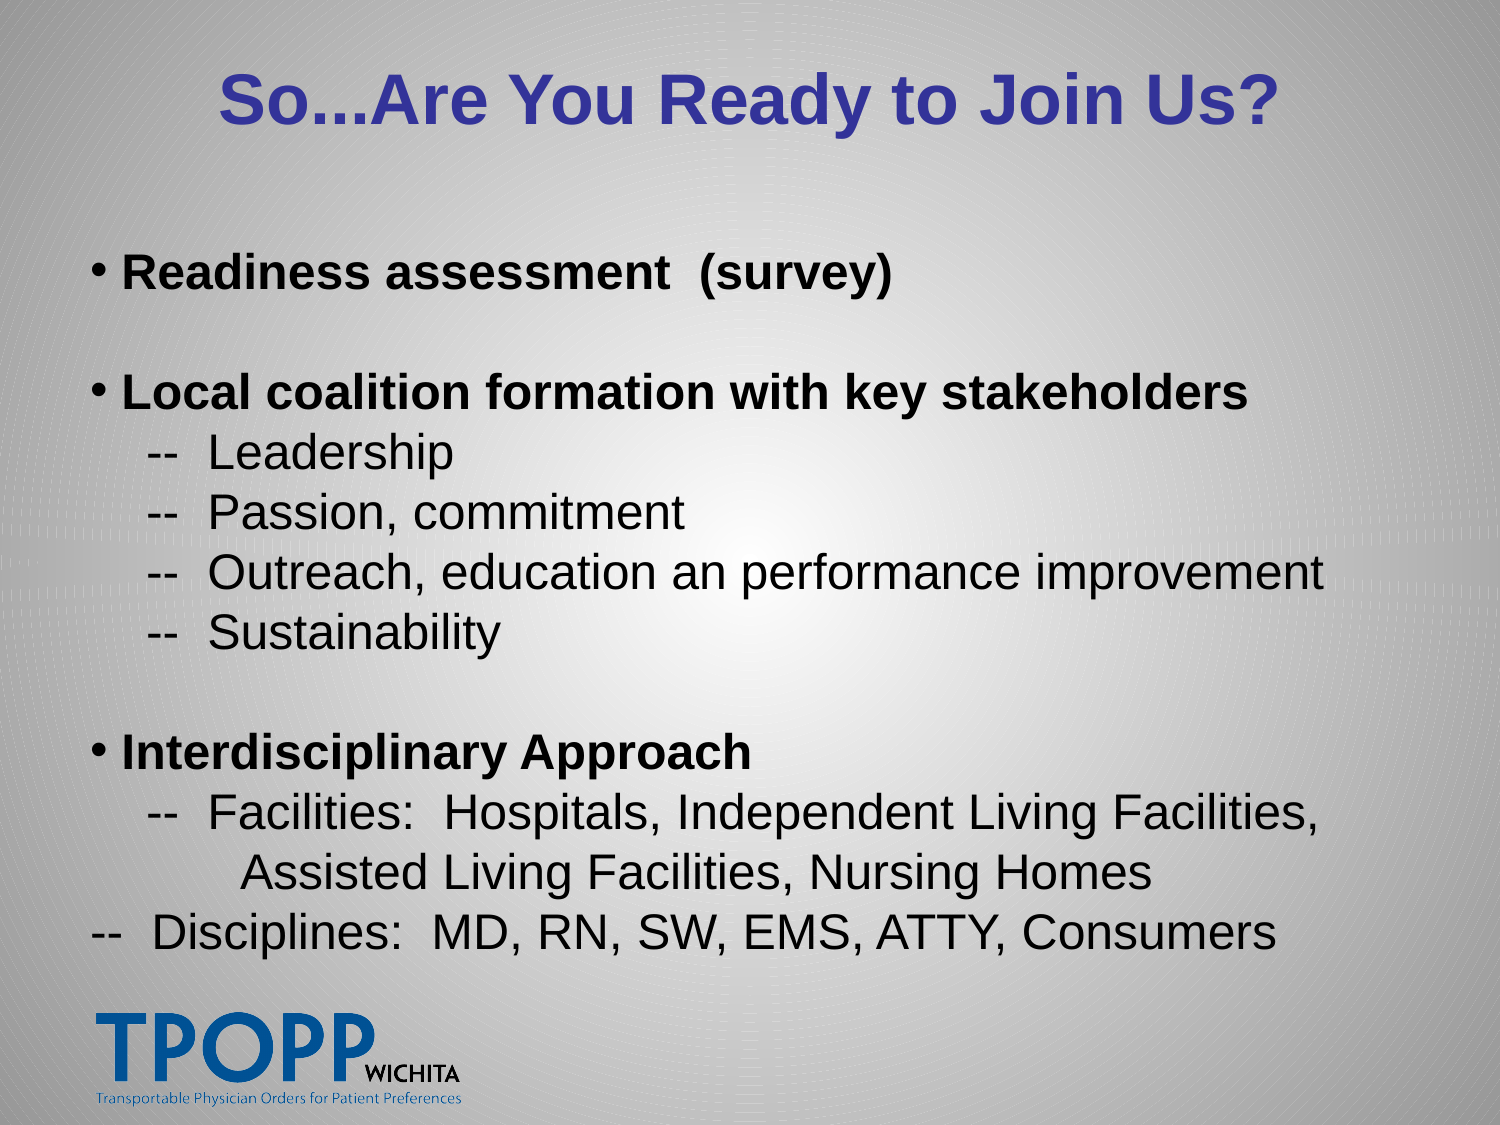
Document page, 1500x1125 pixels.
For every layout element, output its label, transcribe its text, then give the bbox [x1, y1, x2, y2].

picture [78, 991, 479, 1125]
title So...Are You Ready to Join Us? [74, 44, 1426, 231]
list Readiness assessment (survey) Local coalition formation with key stakeholders -- Leadership -- Passion, commitment -- Outreach, education an performance improvement -- Sustainability Interdisciplinary Approach -- Facilities: Hospitals, Independent Living Facilities, Assisted Living Facilities, Nursing Homes -- Disciplines: MD, RN, SW, EMS, ATTY, Consumers [74, 231, 1426, 975]
